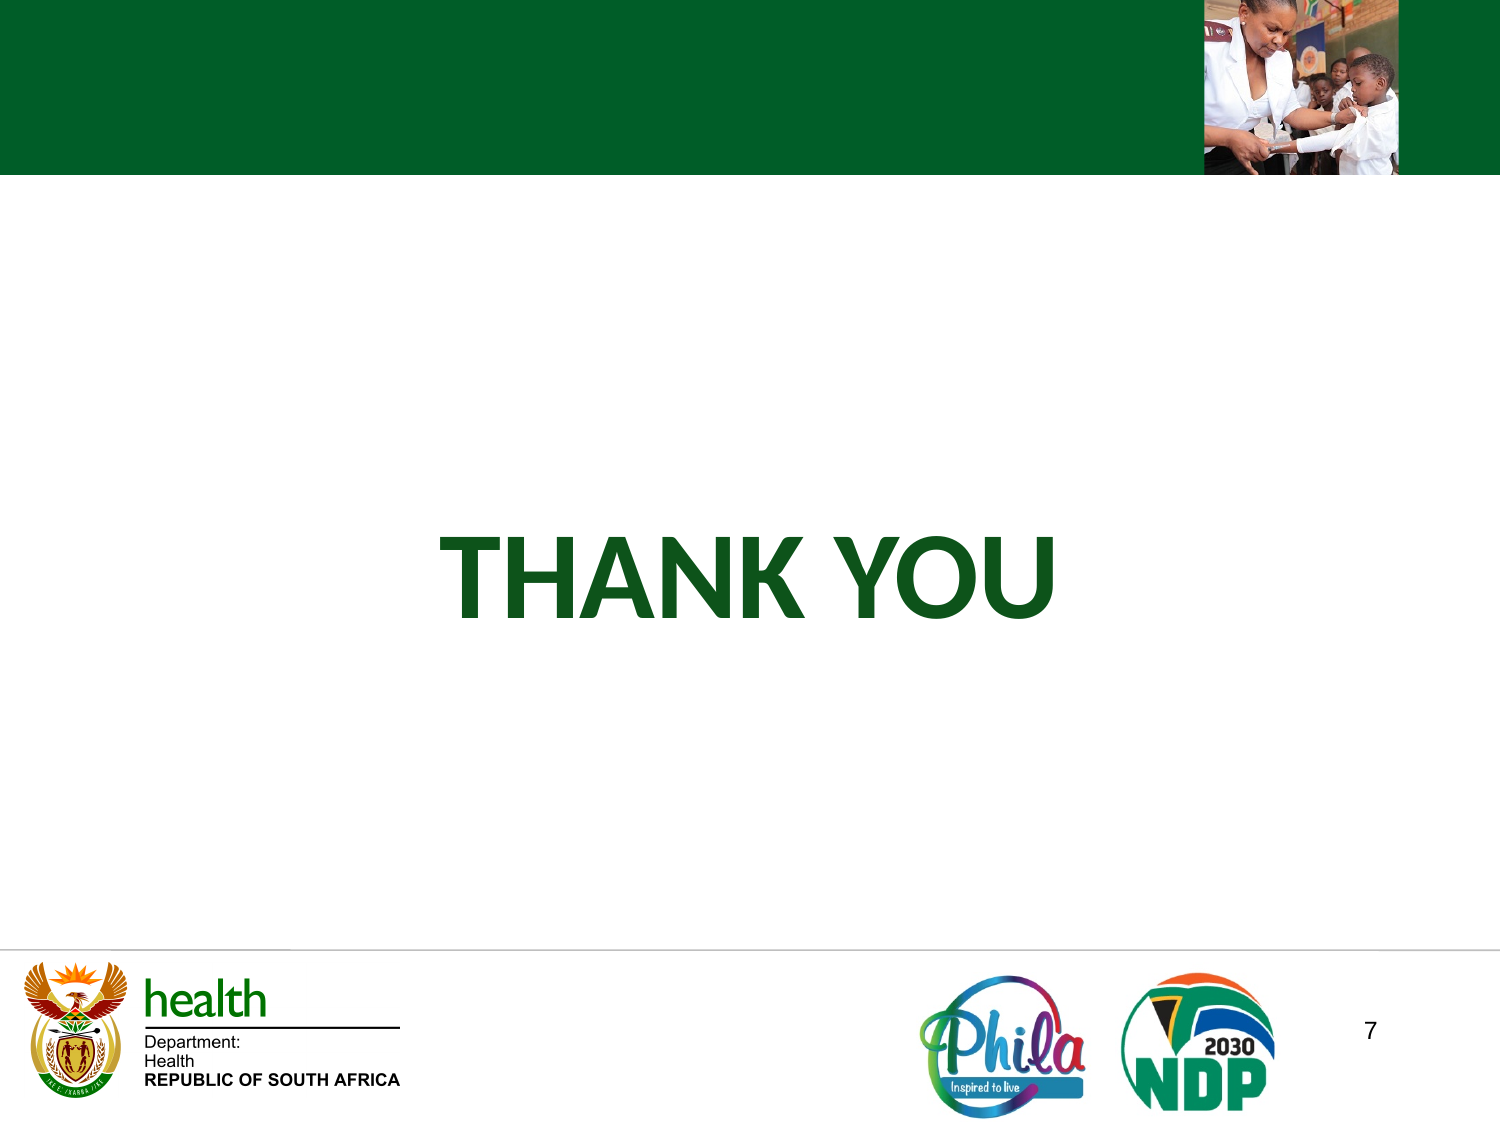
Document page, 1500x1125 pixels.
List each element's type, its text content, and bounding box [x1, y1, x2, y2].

picture [24, 962, 400, 1098]
picture [1115, 962, 1290, 1006]
picture [916, 972, 1092, 1006]
text_box THANK YOU [74, 199, 1425, 938]
title 7 [620, 1006, 1400, 1125]
picture [1204, 0, 1399, 175]
